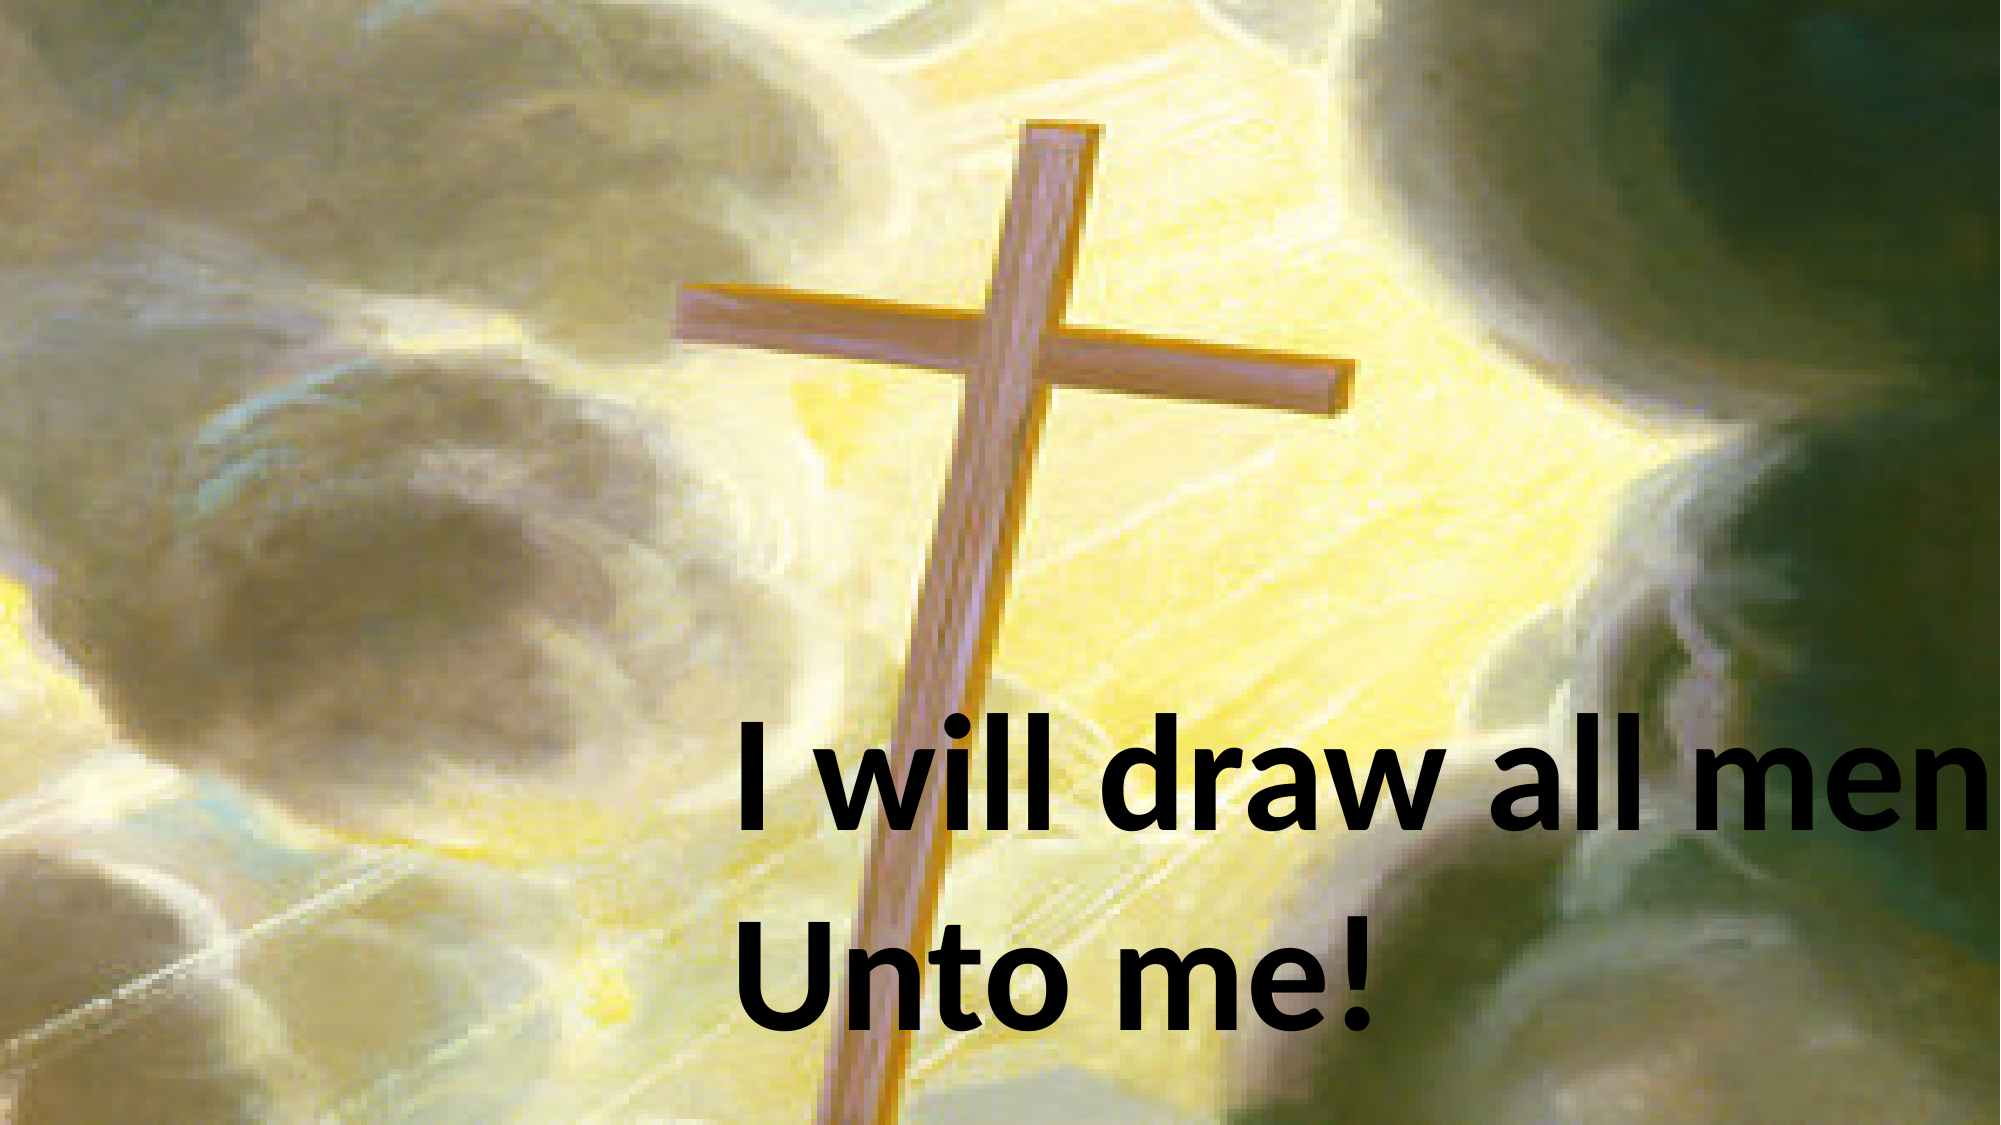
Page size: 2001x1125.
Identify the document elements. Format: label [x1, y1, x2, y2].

list [0, 0, 2000, 1125]
